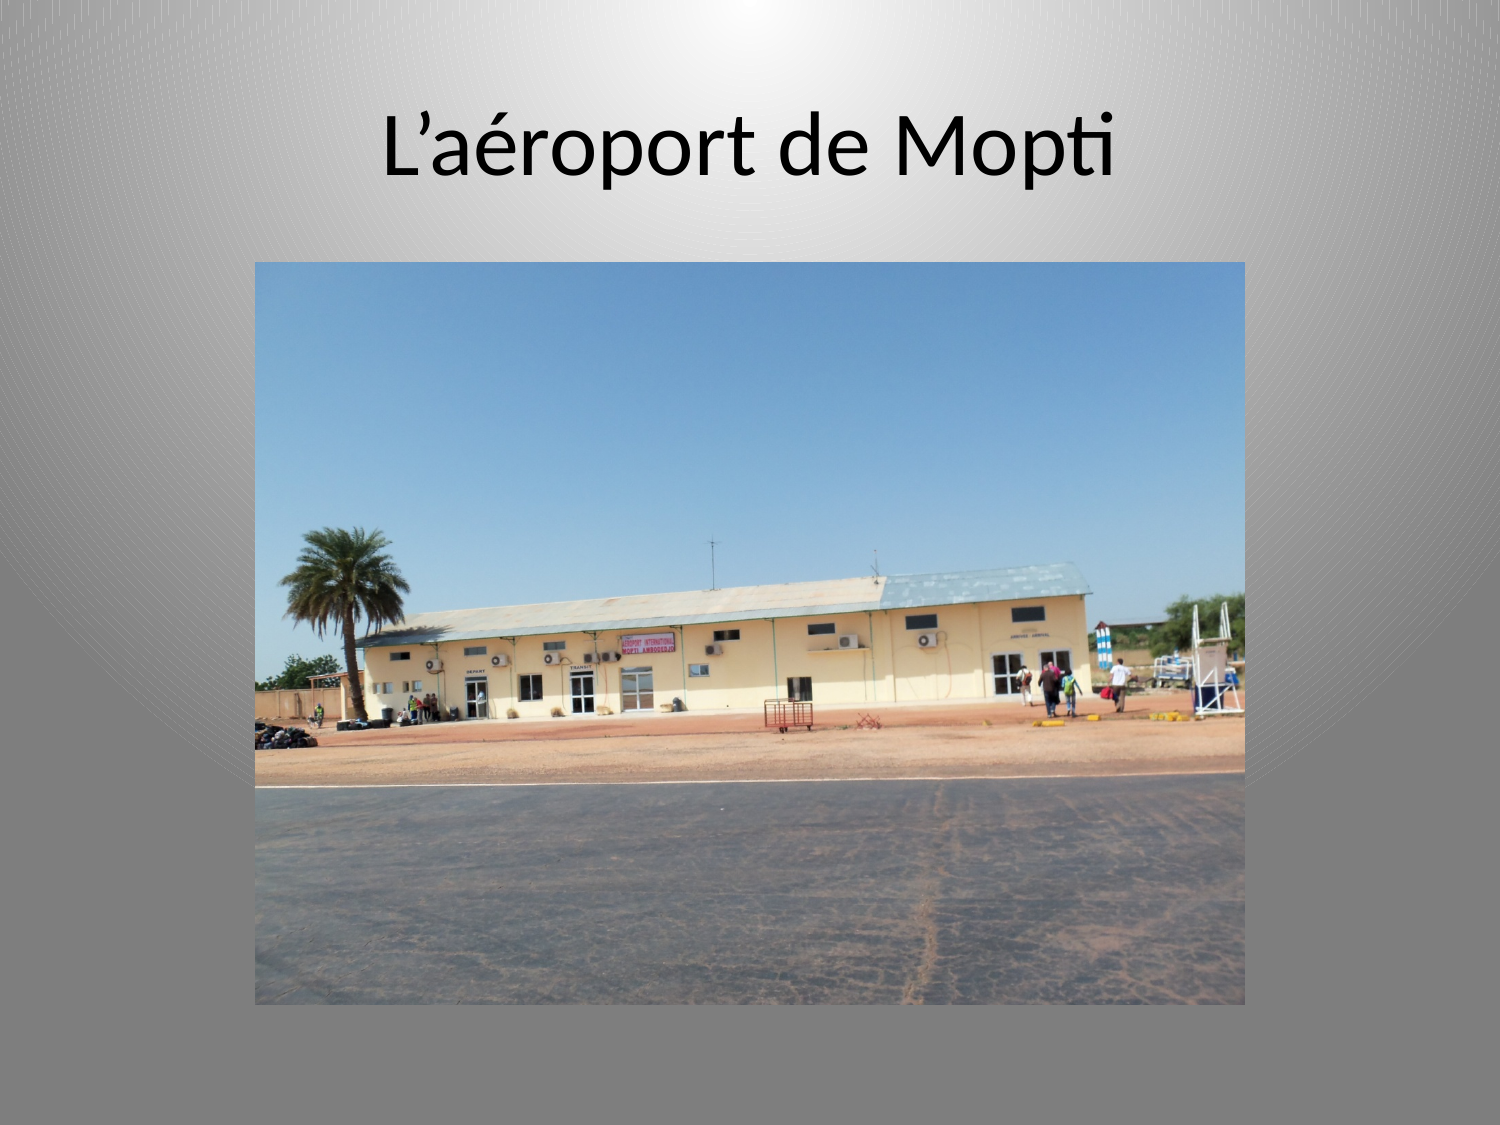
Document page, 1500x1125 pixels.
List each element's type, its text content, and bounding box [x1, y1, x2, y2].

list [254, 262, 1246, 1006]
title L’aéroport de Mopti [75, 45, 1425, 233]
